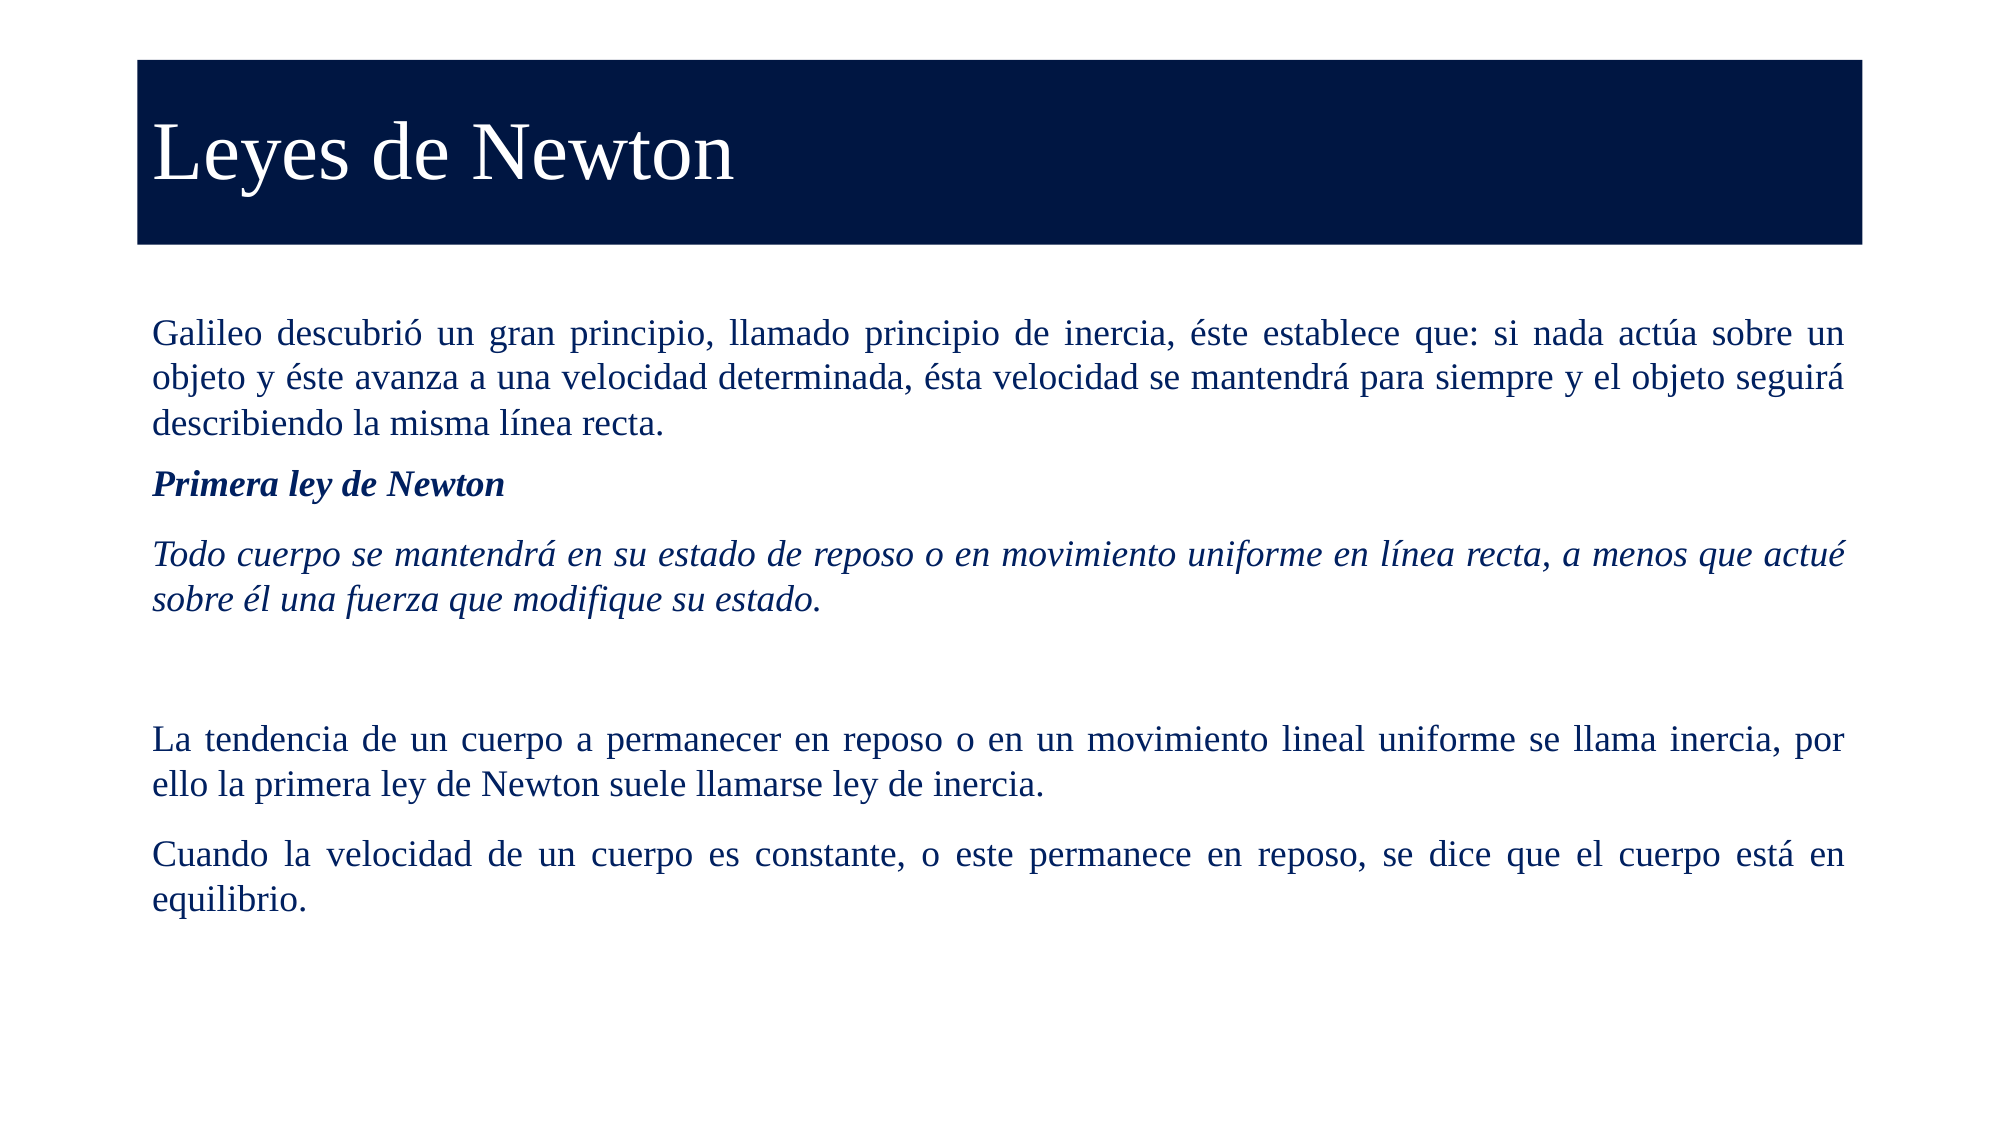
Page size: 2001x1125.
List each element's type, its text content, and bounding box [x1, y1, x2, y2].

text_box Galileo descubrió un gran principio, llamado principio de inercia, éste establece que: si nada actúa sobre un objeto y éste avanza a una velocidad determinada, ésta velocidad se mantendrá para siempre y el objeto seguirá describiendo la misma línea recta. [137, 300, 1863, 450]
title Leyes de Newton [137, 59, 1863, 245]
